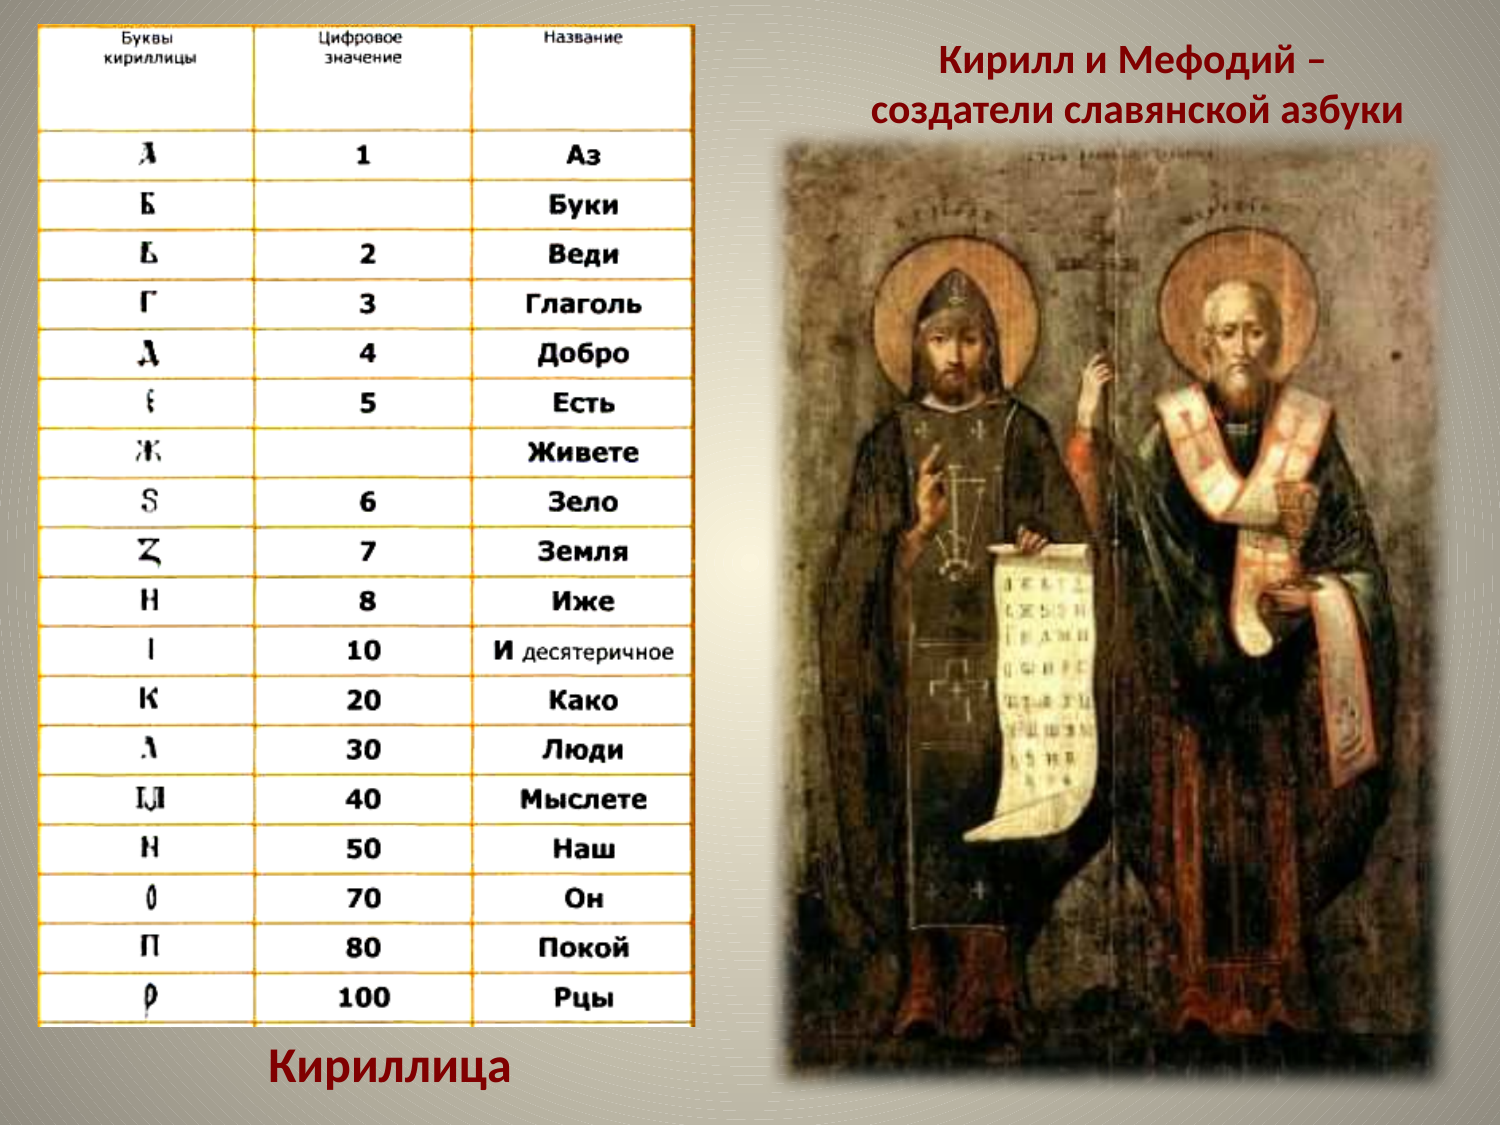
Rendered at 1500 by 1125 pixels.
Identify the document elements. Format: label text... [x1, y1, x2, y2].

picture [37, 24, 696, 1027]
text_box Кирилл и Мефодий – создатели славянской азбуки [812, 24, 1463, 140]
picture [764, 124, 1457, 1098]
text_box Кириллица [253, 1035, 527, 1100]
